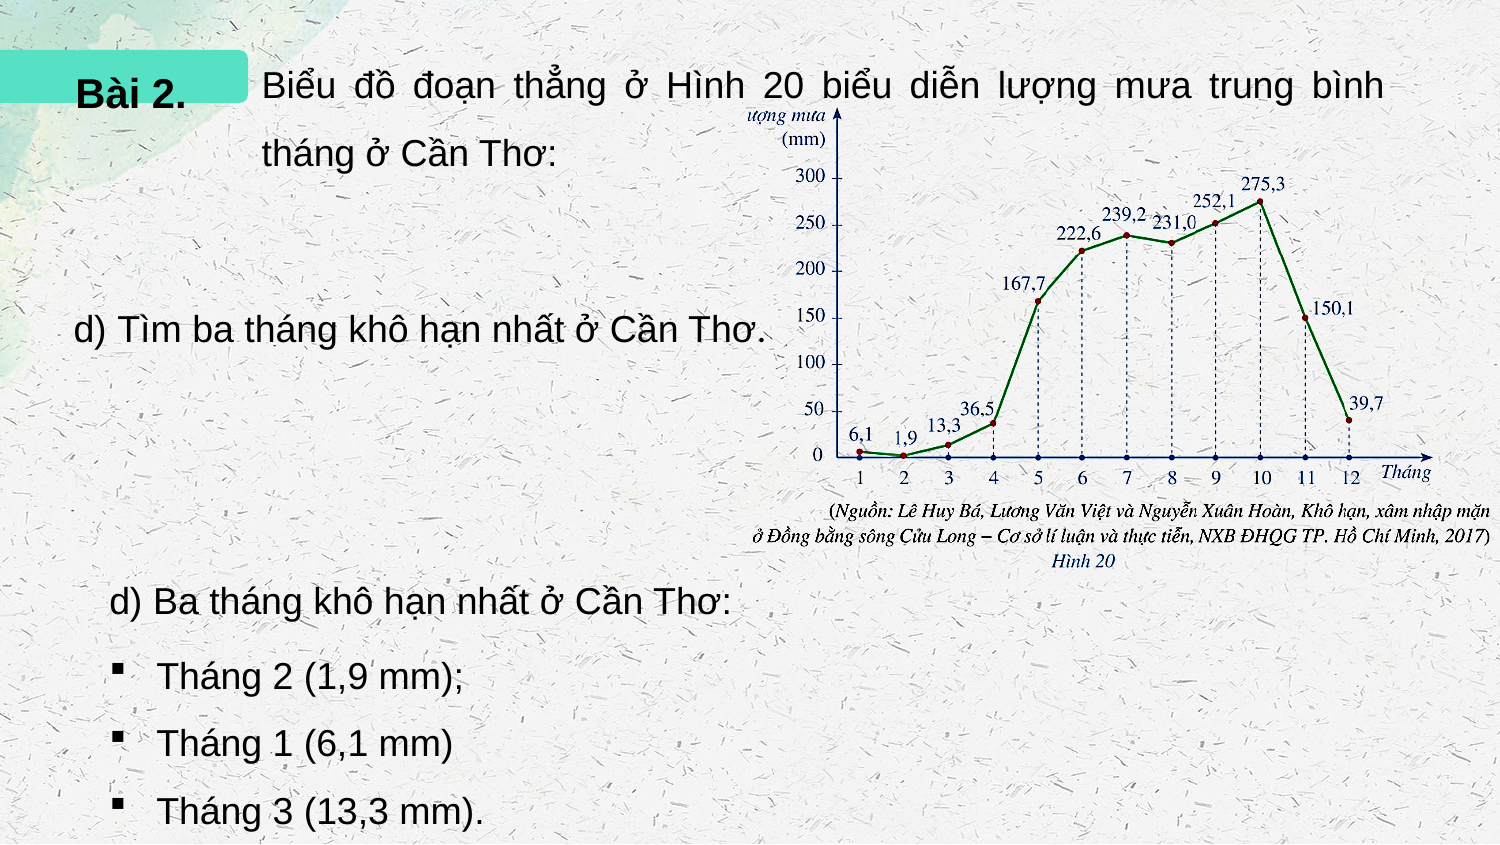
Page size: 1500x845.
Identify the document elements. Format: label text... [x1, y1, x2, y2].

picture [0, 0, 1500, 844]
text_box Bài 2. [60, 34, 246, 125]
text_box Biểu đồ đoạn thẳng ở Hình 20 biểu diễn lượng mưa trung bình tháng ở Cần Thơ: [246, 31, 1400, 182]
text_box d) Tìm ba tháng khô hạn nhất ở Cần Thơ. [58, 274, 742, 357]
text_box Tháng 2 (1,9 mm); Tháng 1 (6,1 mm) Tháng 3 (13,3 mm). [94, 621, 1342, 839]
text_box d) Ba tháng khô hạn nhất ở Cần Thơ: [94, 546, 1342, 621]
